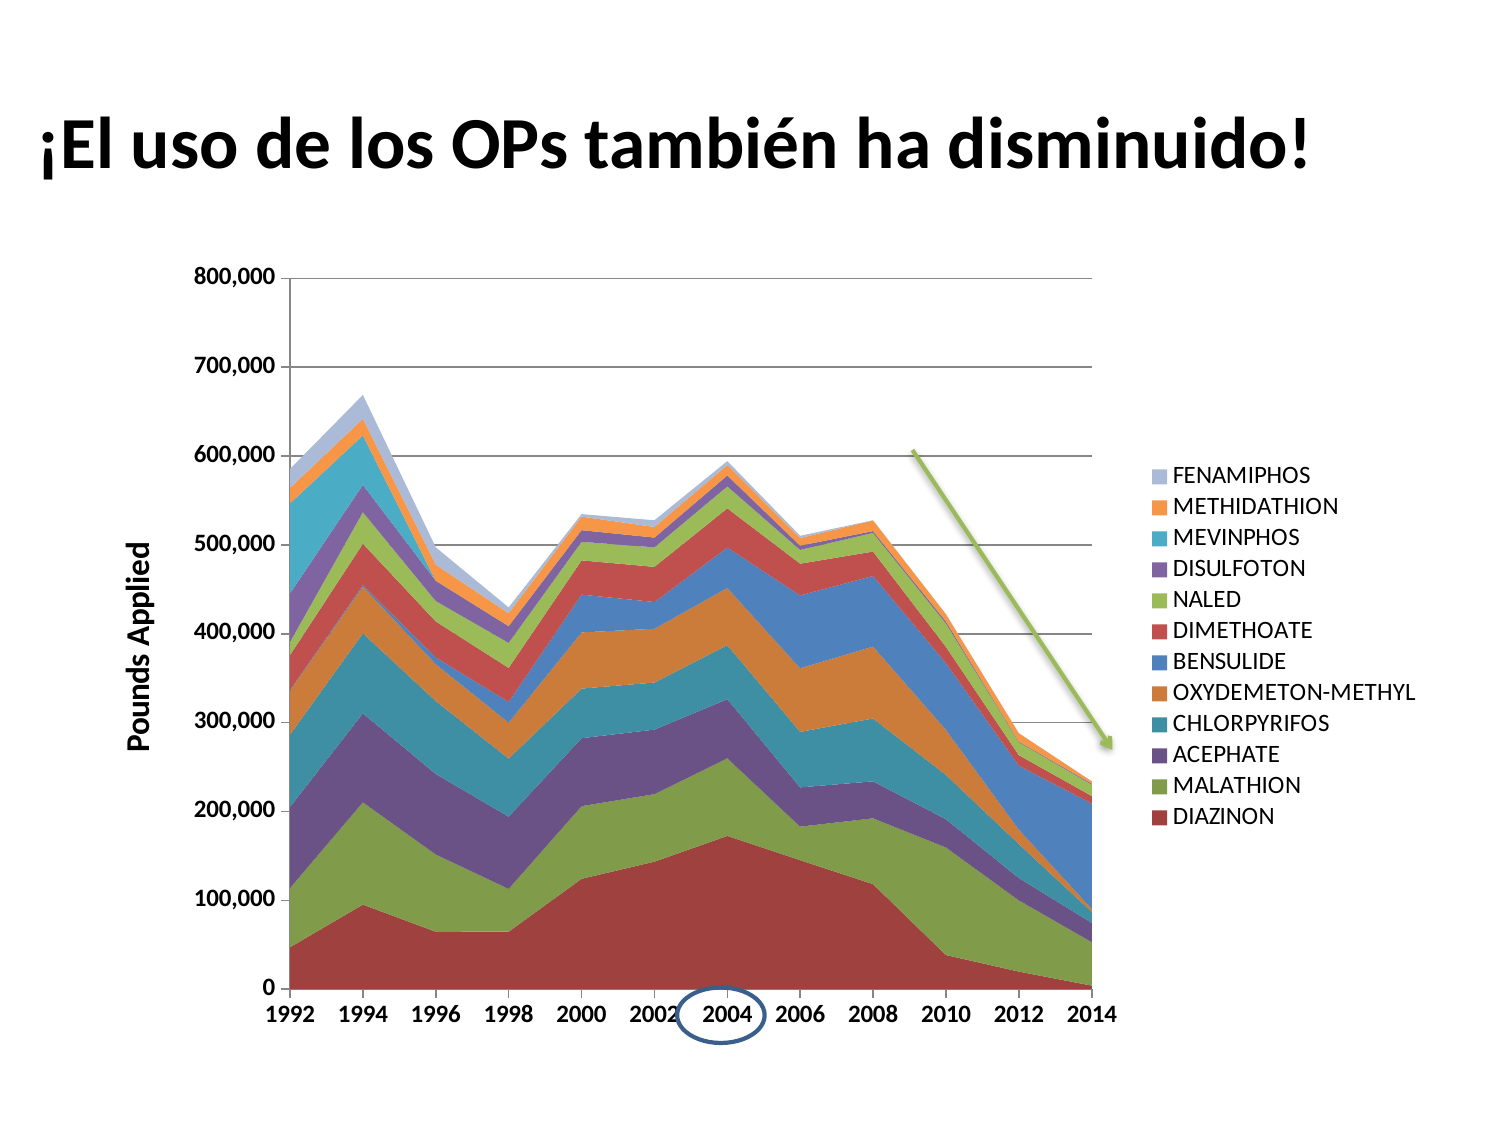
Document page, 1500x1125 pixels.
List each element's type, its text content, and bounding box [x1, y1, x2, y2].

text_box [912, 449, 1113, 751]
chart [87, 249, 1438, 1046]
title ¡El uso de los OPs también ha disminuido! [0, 45, 1350, 233]
